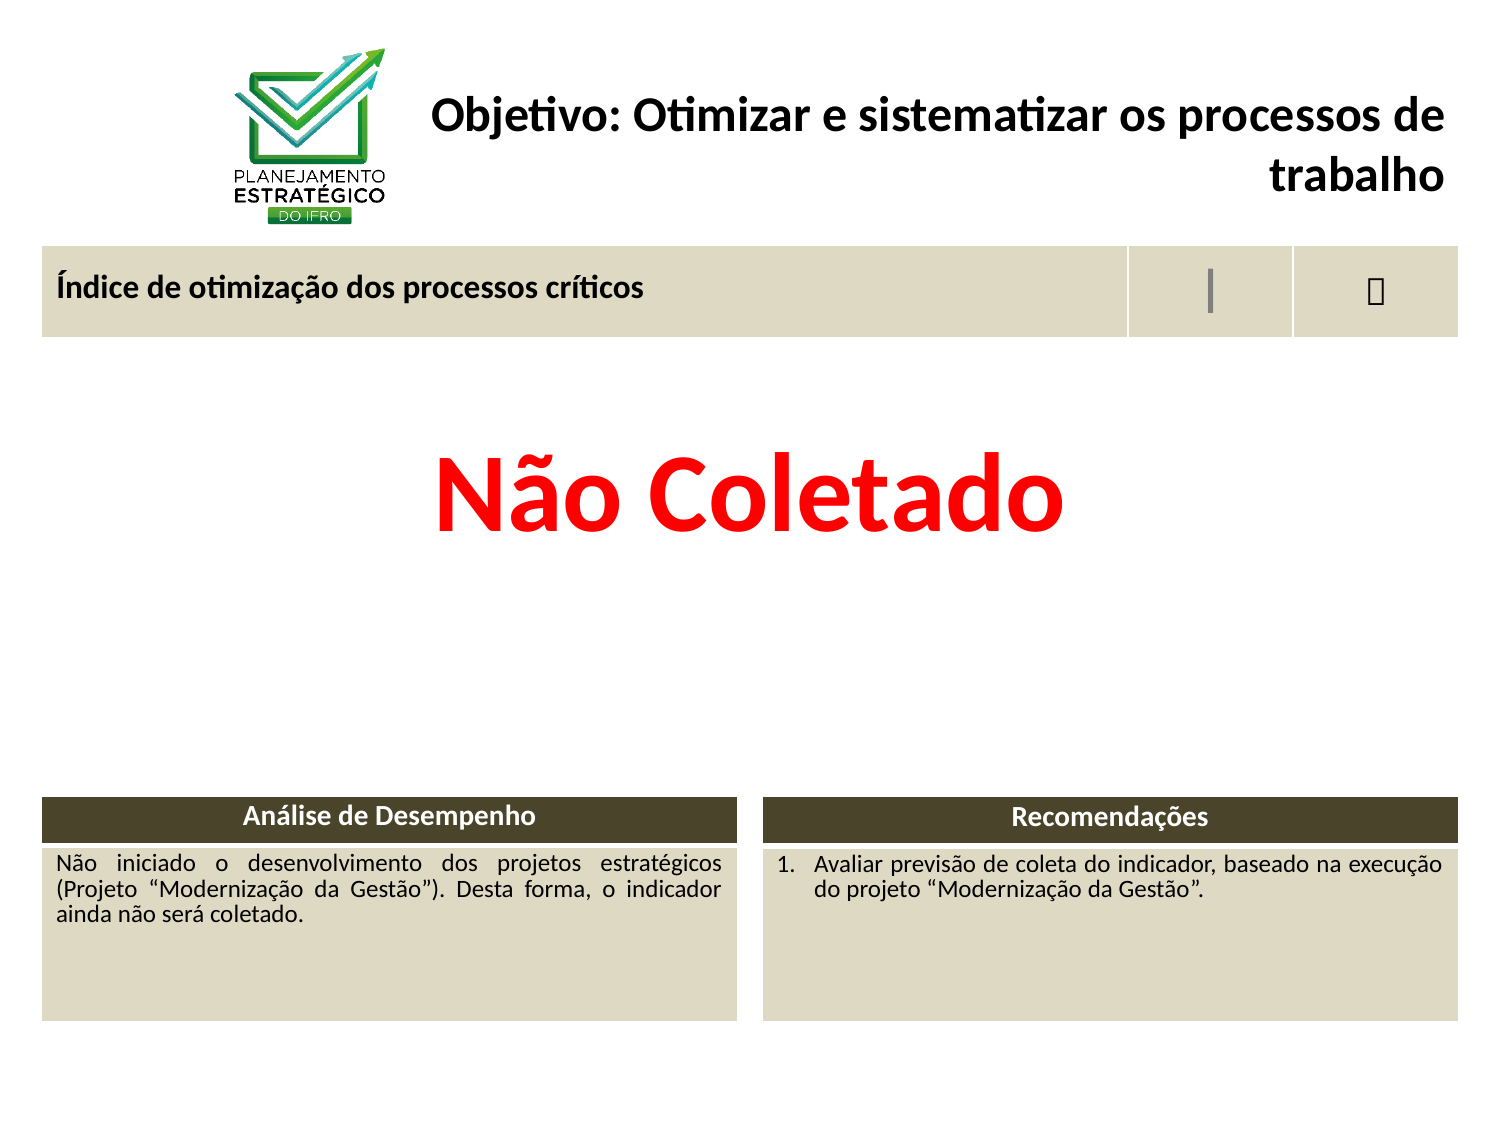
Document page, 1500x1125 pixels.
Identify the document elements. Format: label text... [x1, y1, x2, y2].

table_header Recomendações [763, 797, 1458, 843]
table_header Índice de otimização dos processos críticos [42, 246, 1127, 337]
table_cell Não iniciado o desenvolvimento dos projetos estratégicos (Projeto “Modernização da Gestão”). Desta forma, o indicador ainda não será coletado. [42, 848, 737, 1021]
table_header l [1129, 246, 1292, 337]
table_cell Avaliar previsão de coleta do indicador, baseado na execução do projeto “Modernização da Gestão”. [763, 849, 1458, 1021]
picture [226, 42, 393, 229]
table_header  [1294, 246, 1458, 337]
table_header Análise de Desempenho [42, 797, 737, 843]
text_box Não Coletado [418, 410, 1082, 561]
text_box Objetivo: Otimizar e sistematizar os processos de trabalho [383, 73, 1461, 209]
